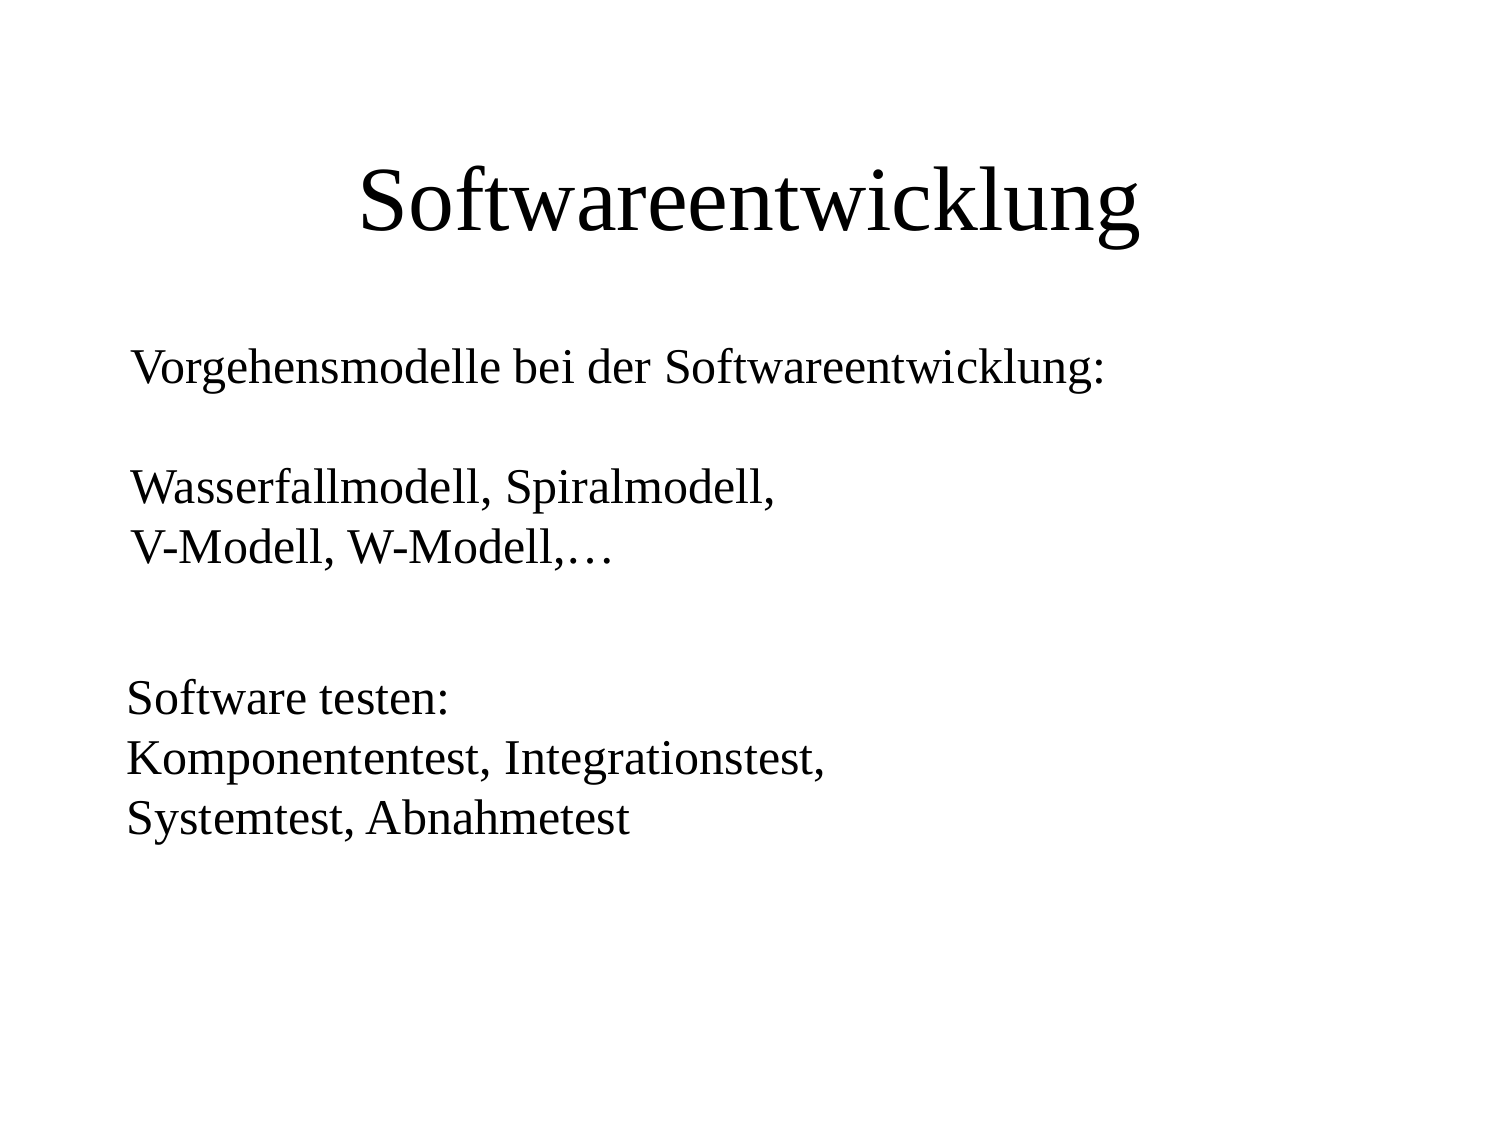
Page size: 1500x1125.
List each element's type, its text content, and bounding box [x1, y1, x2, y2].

text_box Software testen: Komponententest, Integrationstest, Systemtest, Abnahmetest [112, 656, 863, 852]
title Softwareentwicklung [112, 99, 1388, 288]
text_box Vorgehensmodelle bei der Softwareentwicklung: Wasserfallmodell, Spiralmodell, V-Modell, W-Modell,… [115, 326, 1122, 641]
